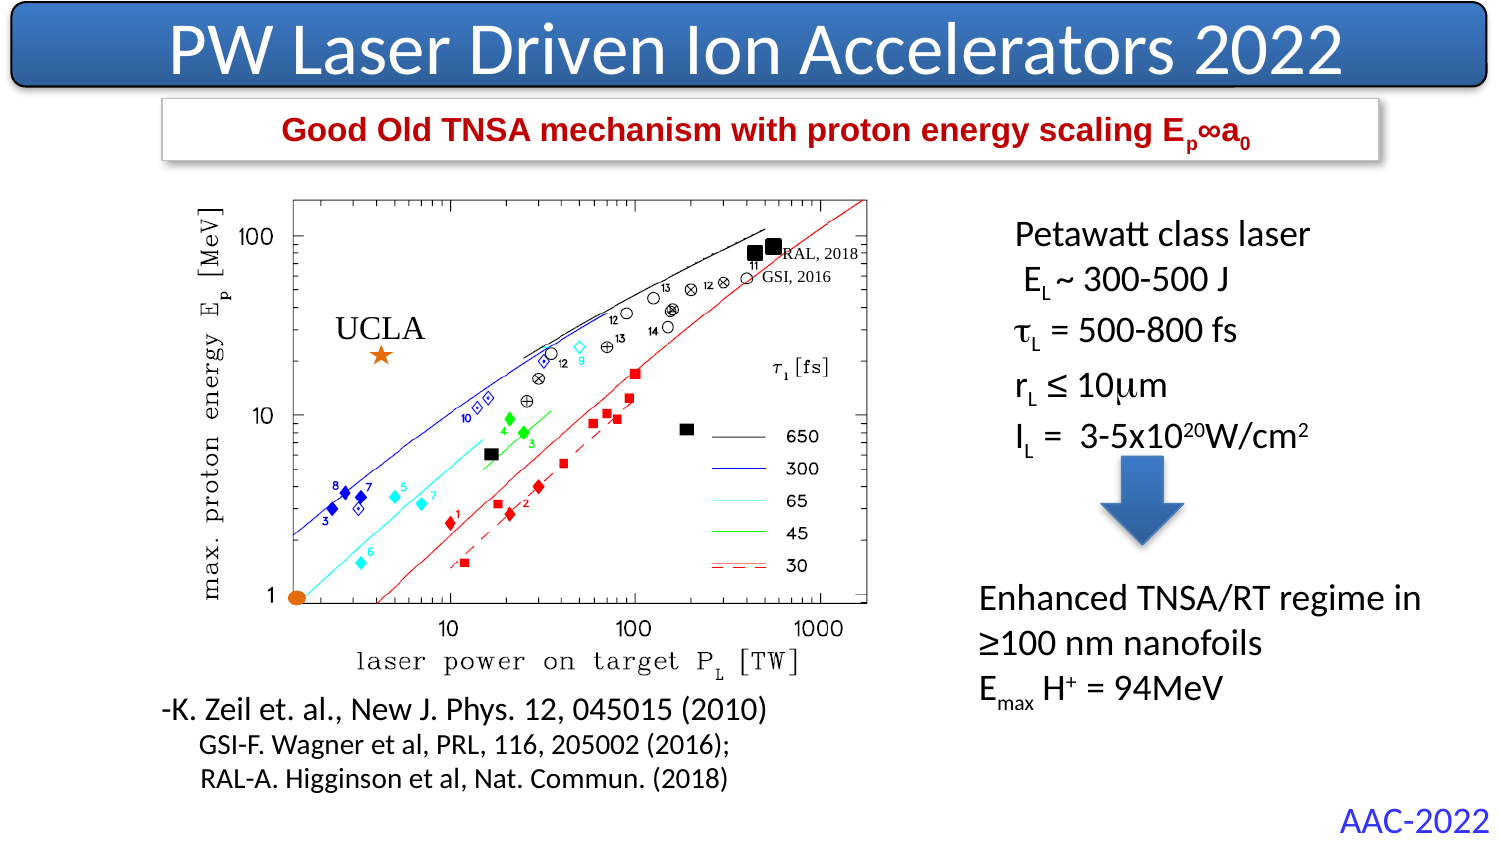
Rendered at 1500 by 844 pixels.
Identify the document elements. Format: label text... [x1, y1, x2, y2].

text_box Good Old TNSA mechanism with proton energy scaling Ep∞a0 [162, 98, 1379, 161]
text_box Petawatt class laser EL ~ 300-500 J tL = 500-800 fs rL ≤ 10mm IL = 3-5x1020W/cm2 [1000, 201, 1327, 515]
text_box Enhanced TNSA/RT regime in ≥100 nm nanofoils Emax H+ = 94MeV [964, 565, 1487, 722]
text_box [1100, 455, 1185, 546]
text_box AAC-2022 [1324, 797, 1500, 844]
text_box PW Laser Driven Ion Accelerators 2022 [11, 2, 1487, 87]
text_box -K. Zeil et. al., New J. Phys. 12, 045015 (2010) GSI-F. Wagner et al, PRL, 116, 205002 (2016); RAL-A. Higginson et al, Nat. Commun. (2018) [97, 687, 833, 727]
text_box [187, 188, 881, 689]
